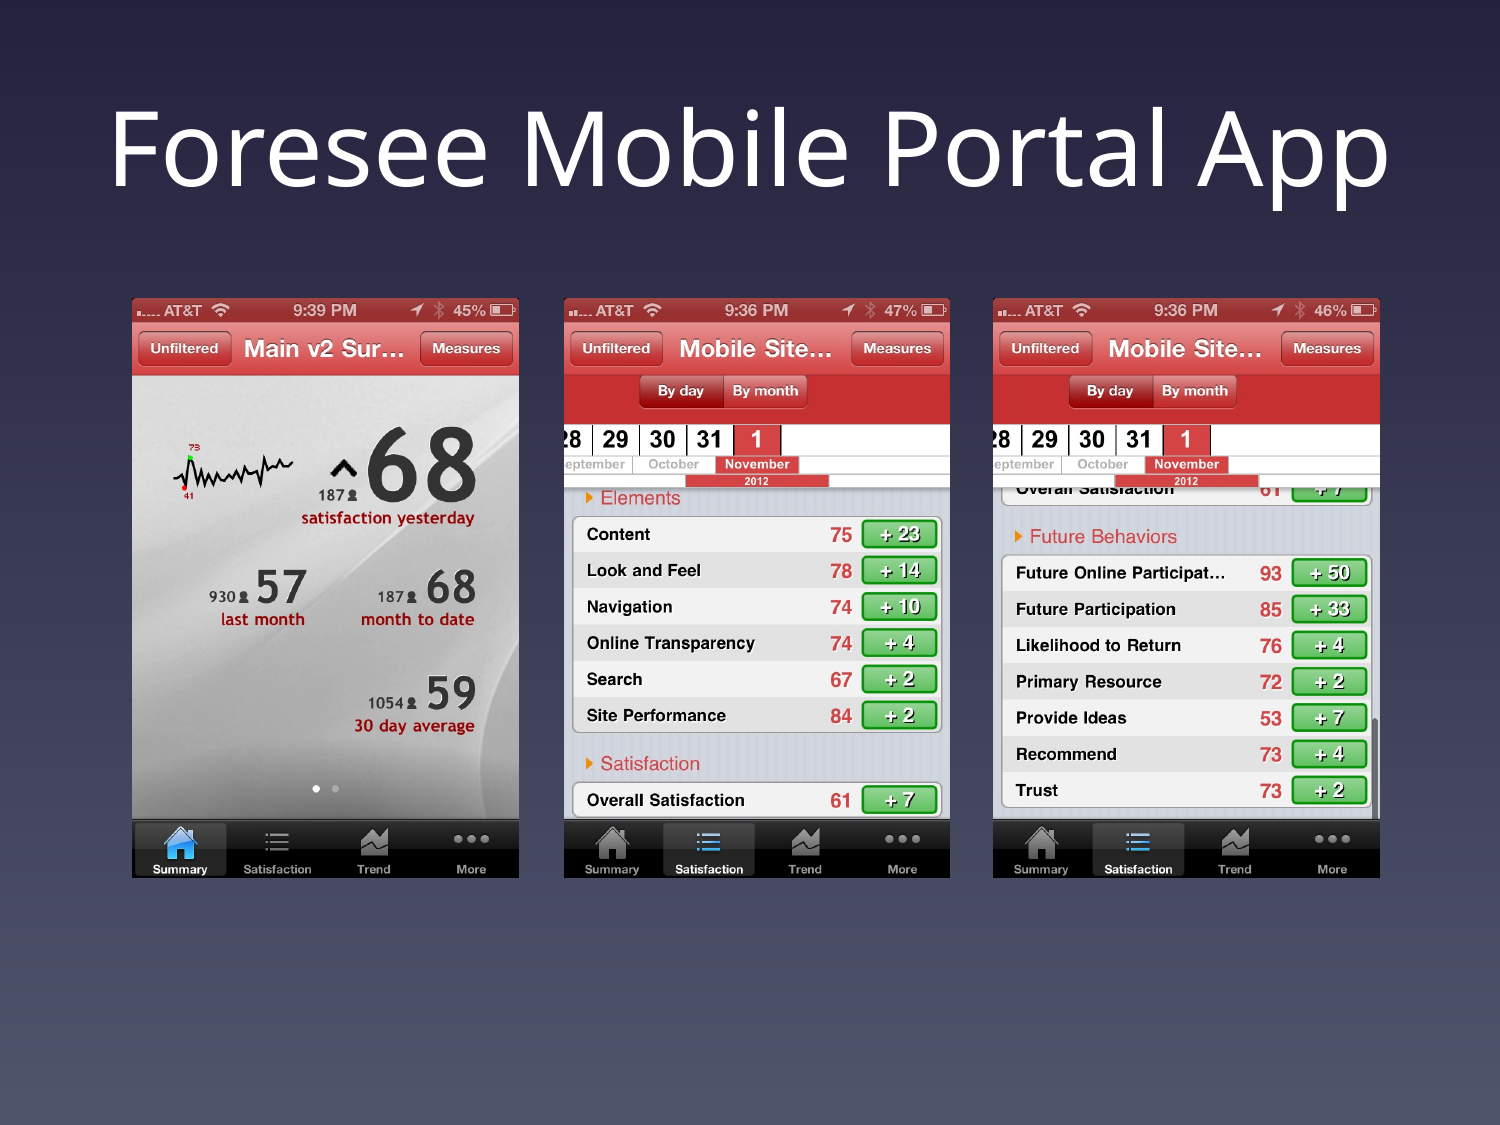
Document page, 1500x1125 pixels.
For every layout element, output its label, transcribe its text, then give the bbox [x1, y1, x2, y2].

title Foresee Mobile Portal App [75, 75, 1425, 263]
picture [993, 298, 1380, 878]
picture [563, 298, 950, 878]
picture [132, 298, 519, 878]
